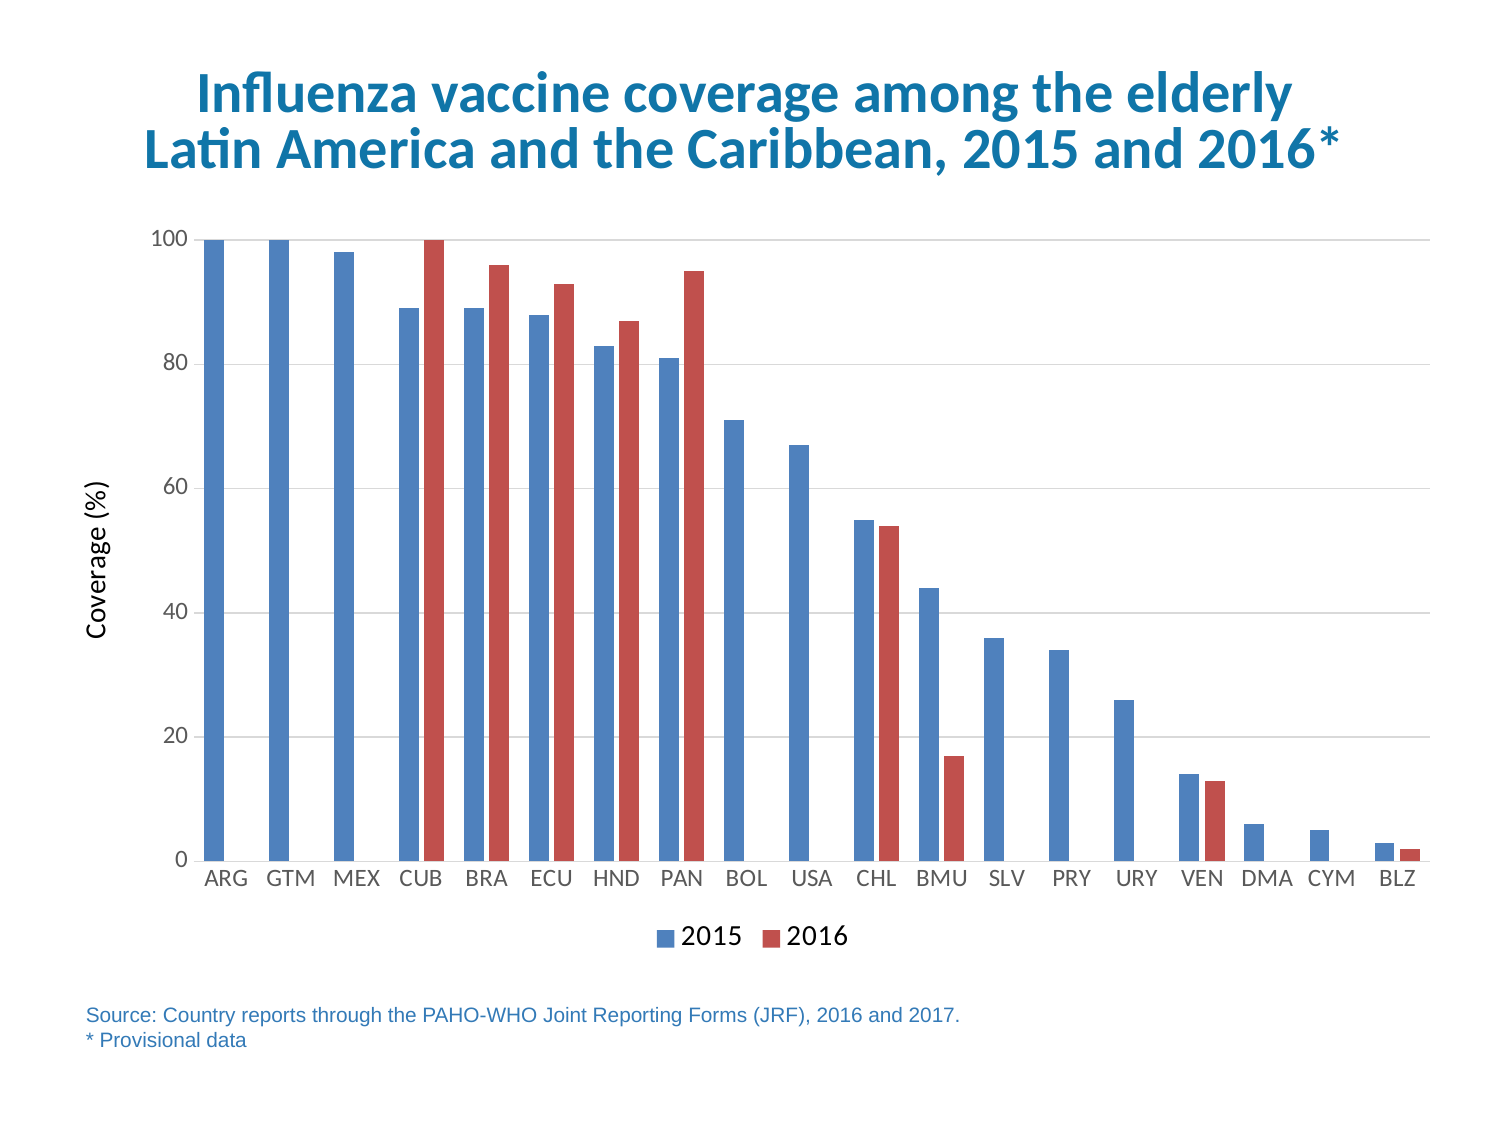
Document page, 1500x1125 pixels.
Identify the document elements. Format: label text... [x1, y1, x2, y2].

chart [47, 212, 1459, 961]
title Influenza vaccine coverage among the elderly Latin America and the Caribbean, 2015 and 2016* [91, 82, 1399, 165]
text_box Source: Country reports through the PAHO-WHO Joint Reporting Forms (JRF), 2016 and 2017. * Provisional data [71, 994, 976, 1060]
